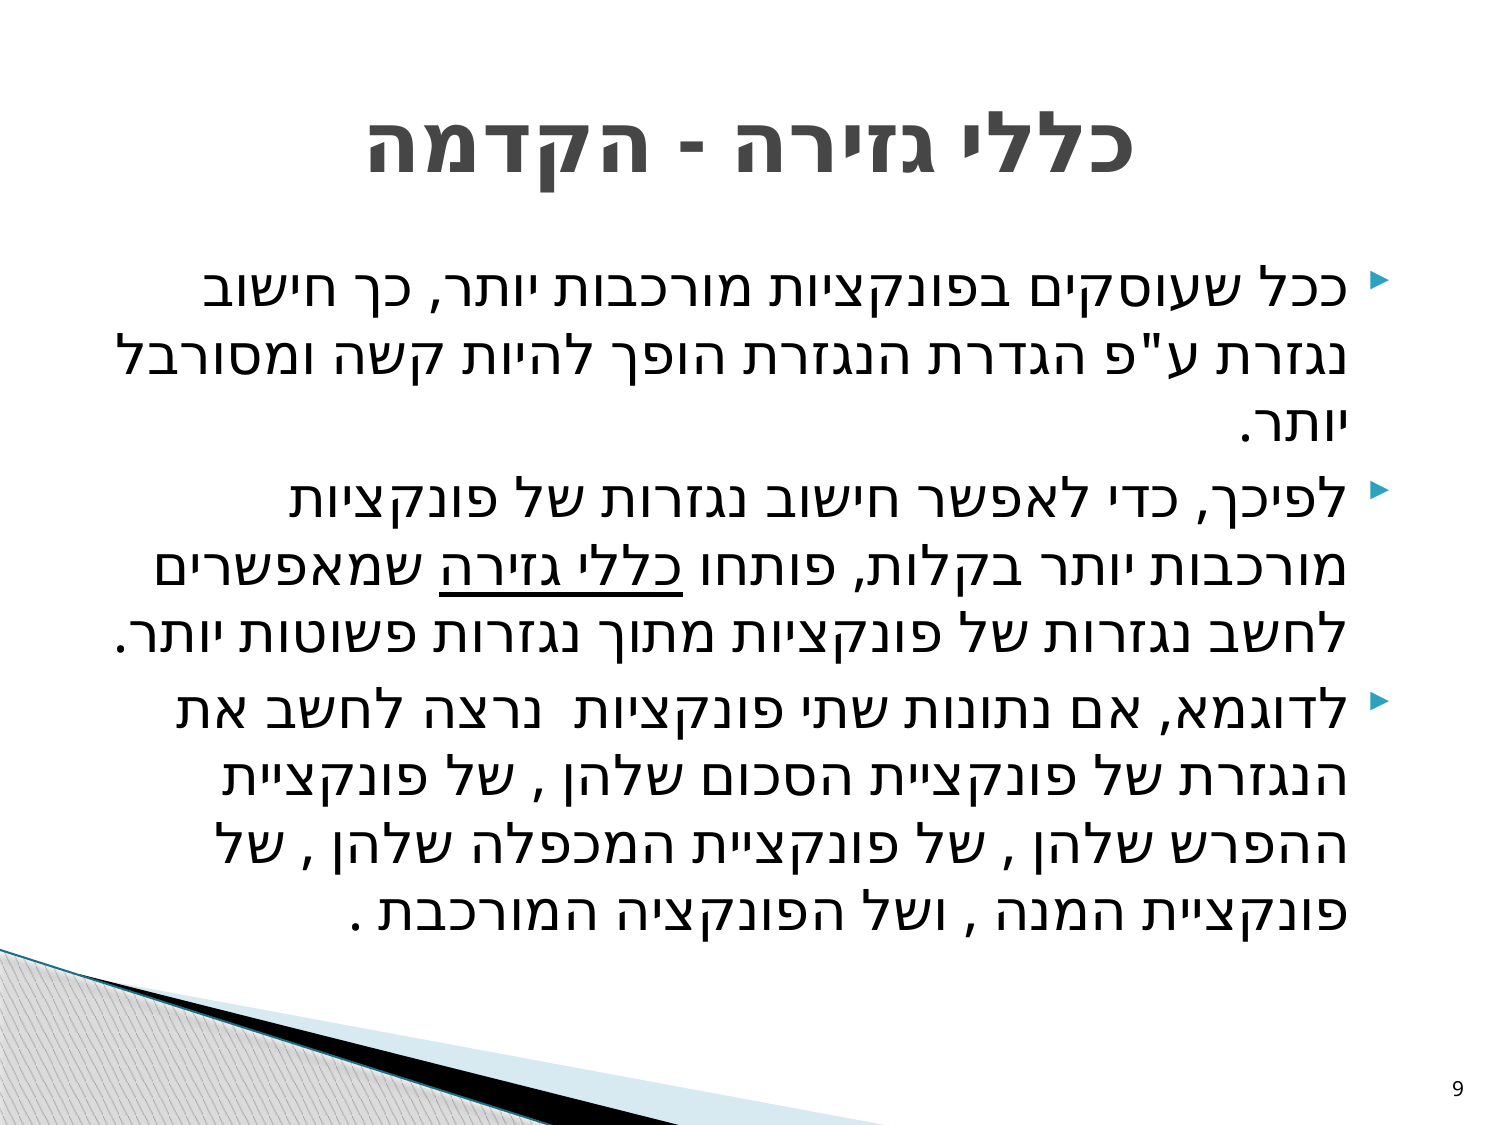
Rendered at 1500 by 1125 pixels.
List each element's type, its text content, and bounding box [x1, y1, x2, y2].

title כללי גזירה - הקדמה [75, 45, 1425, 233]
slide_number 9 [1418, 1051, 1479, 1112]
